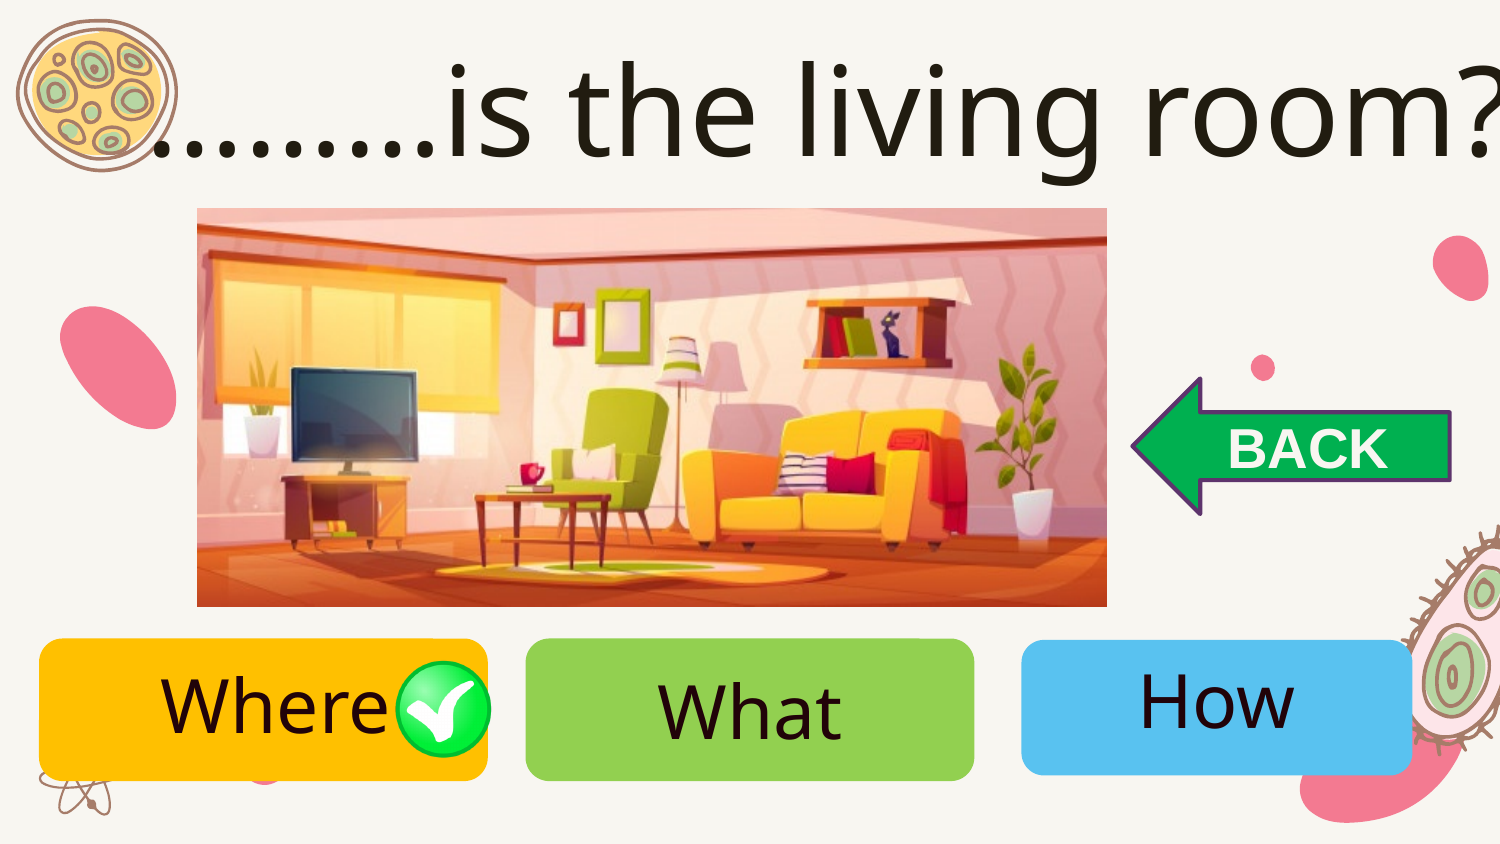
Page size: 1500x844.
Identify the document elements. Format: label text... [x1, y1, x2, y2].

picture [390, 655, 500, 763]
text_box How [1046, 666, 1387, 731]
text_box ………is the living room? [130, 23, 1500, 189]
title Where [63, 690, 385, 717]
text_box [1021, 639, 1413, 776]
text_box What [601, 686, 899, 732]
text_box [38, 638, 486, 782]
text_box [525, 638, 975, 782]
text_box BACK [1130, 376, 1452, 516]
picture [197, 208, 1107, 607]
